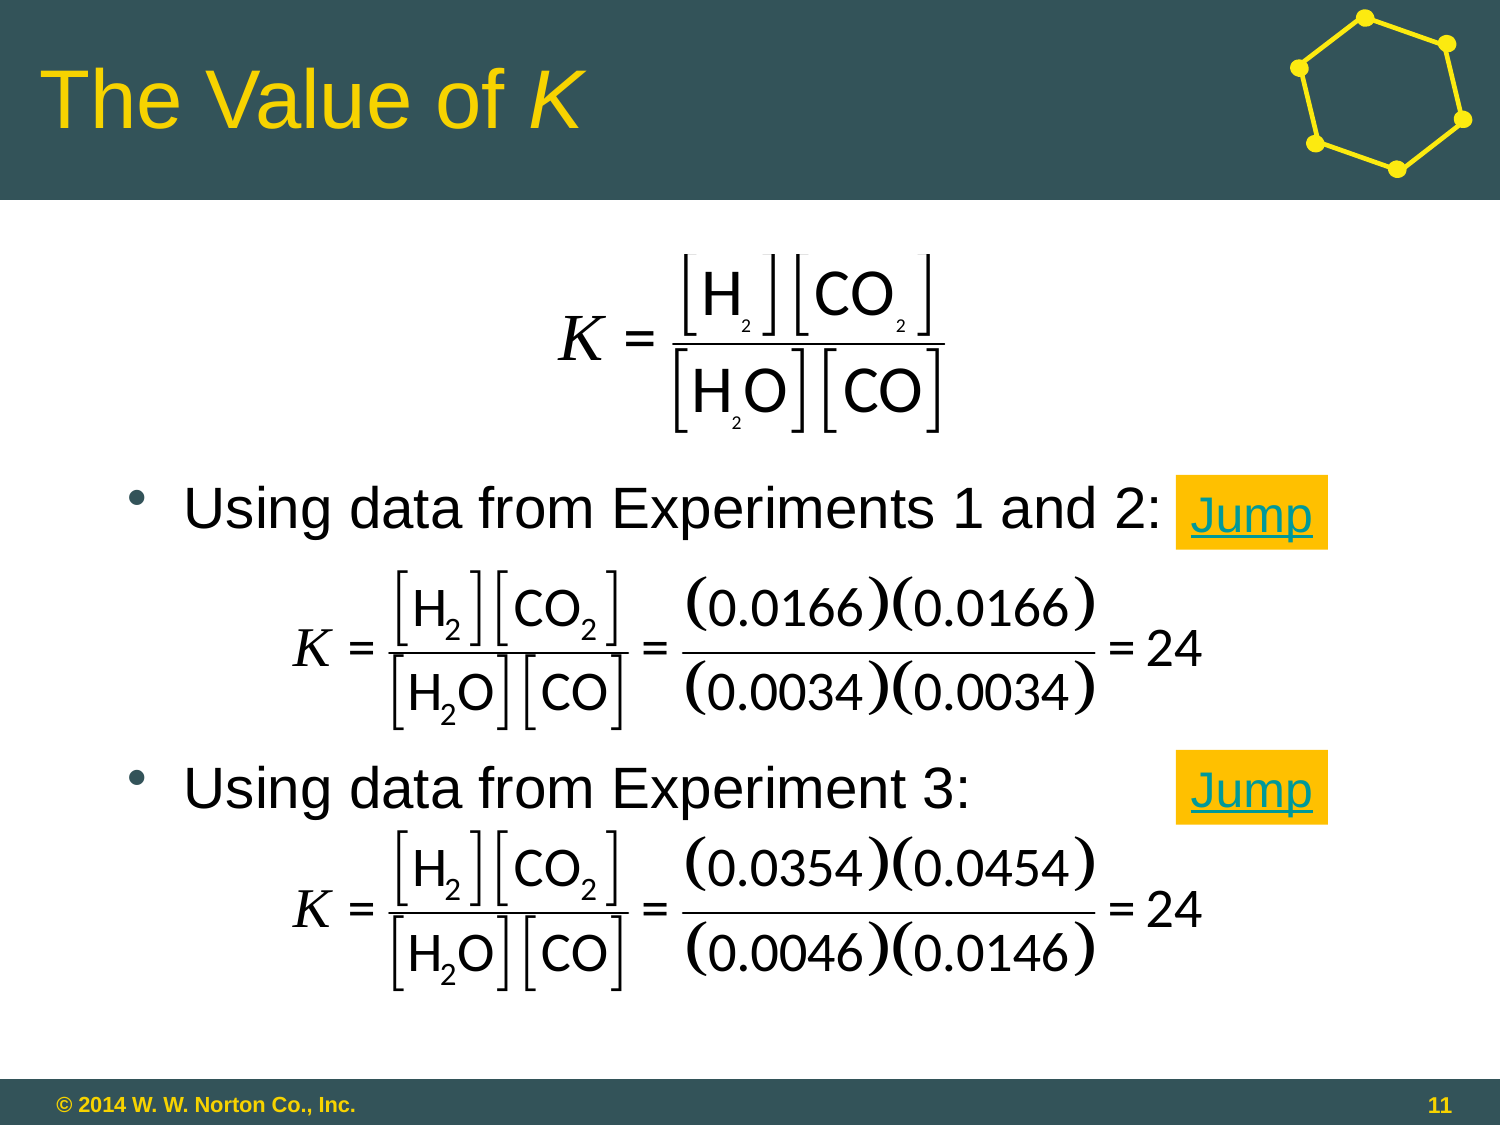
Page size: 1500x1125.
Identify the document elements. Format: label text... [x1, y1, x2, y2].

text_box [551, 254, 953, 440]
slide_number 11 [1408, 1087, 1468, 1122]
text_box Jump [1175, 749, 1328, 825]
text_box Jump [1175, 474, 1328, 550]
list Using data from Experiments 1 and 2: Using data from Experiment 3: [112, 462, 1388, 1026]
text_box The Value of K [24, 37, 1300, 213]
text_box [282, 828, 1216, 1003]
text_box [282, 568, 1216, 742]
